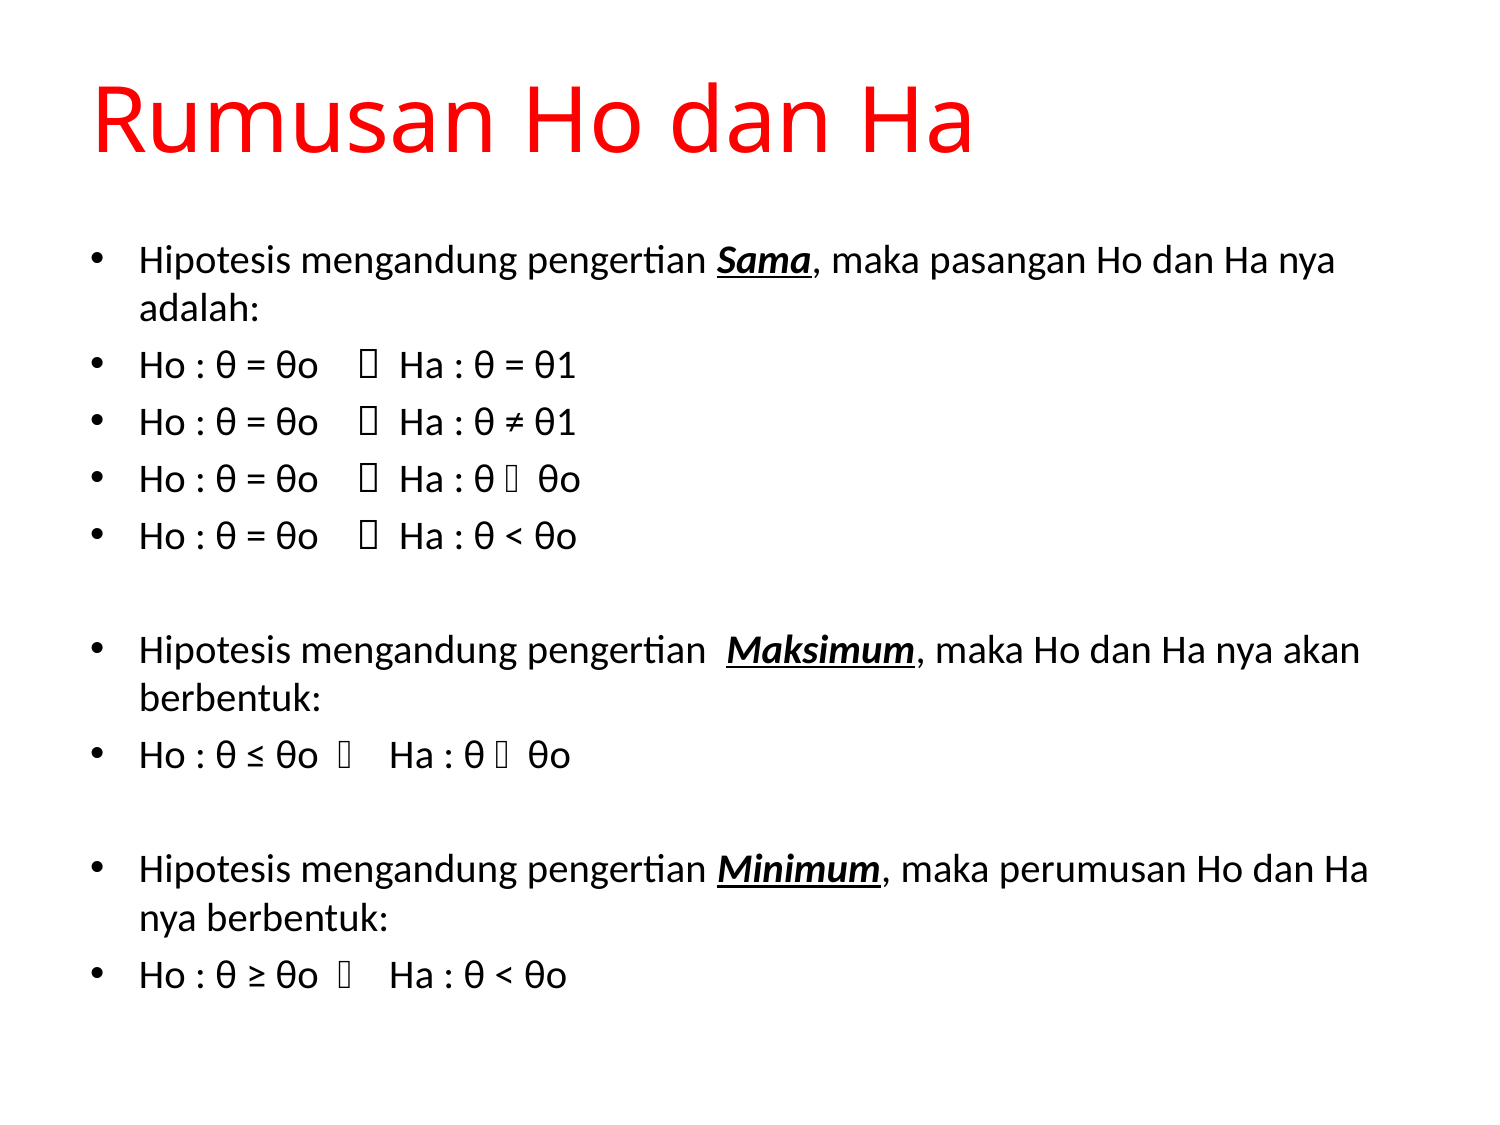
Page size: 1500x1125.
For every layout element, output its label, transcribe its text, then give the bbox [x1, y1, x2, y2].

list Hipotesis mengandung pengertian Sama, maka pasangan Ho dan Ha nya adalah: Ho : θ = θo  Ha : θ = θ1 Ho : θ = θo  Ha : θ ≠ θ1 Ho : θ = θo  Ha : θ  θo Ho : θ = θo  Ha : θ < θo Hipotesis mengandung pengertian Maksimum, maka Ho dan Ha nya akan berbentuk: Ho : θ ≤ θo  Ha : θ  θo Hipotesis mengandung pengertian Minimum, maka perumusan Ho dan Ha nya berbentuk: Ho : θ ≥ θo  Ha : θ < θo [75, 224, 1425, 1013]
title Rumusan Ho dan Ha [75, 45, 1425, 188]
